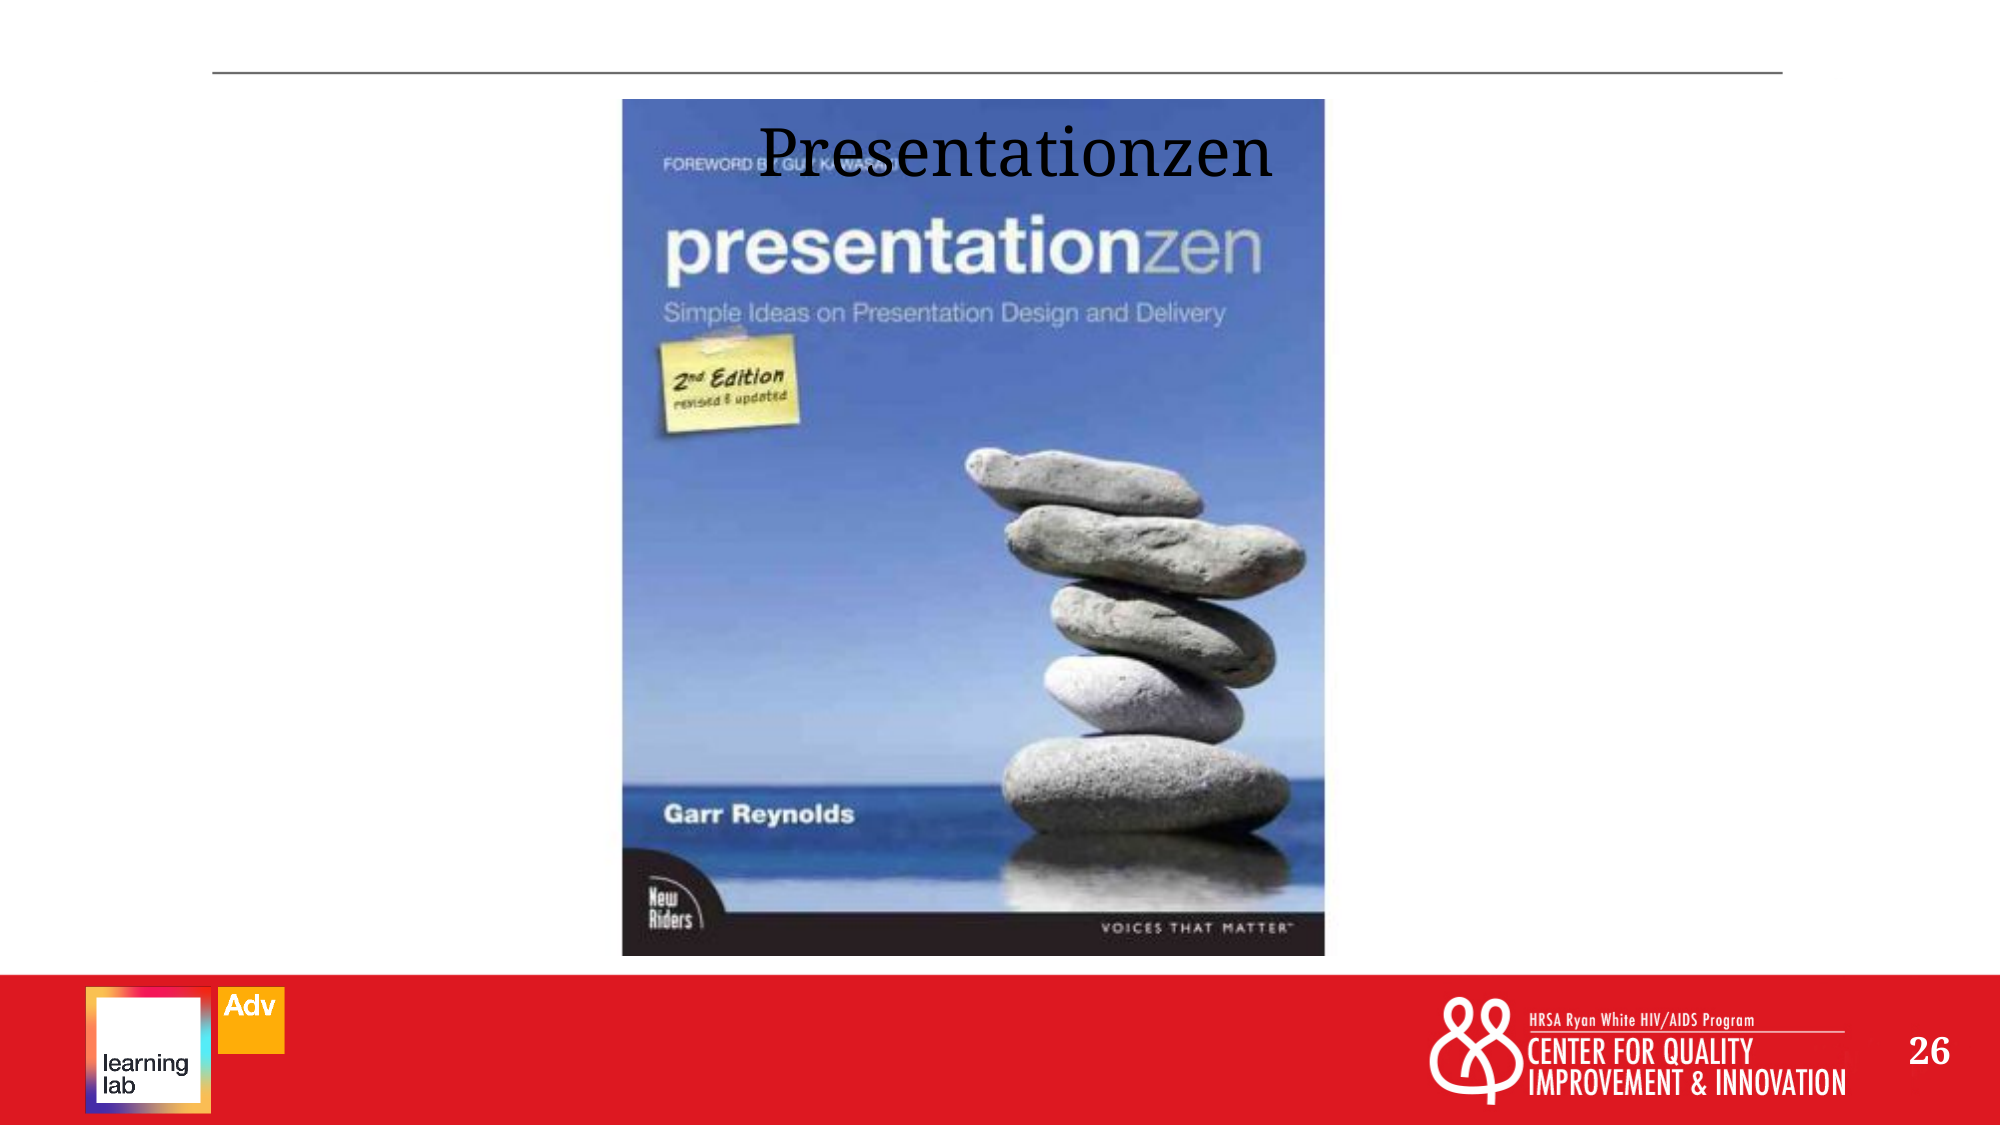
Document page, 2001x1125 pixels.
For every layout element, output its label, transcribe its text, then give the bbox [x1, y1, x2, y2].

picture [0, 0, 2000, 1125]
title Presentationzen [166, 87, 1867, 213]
